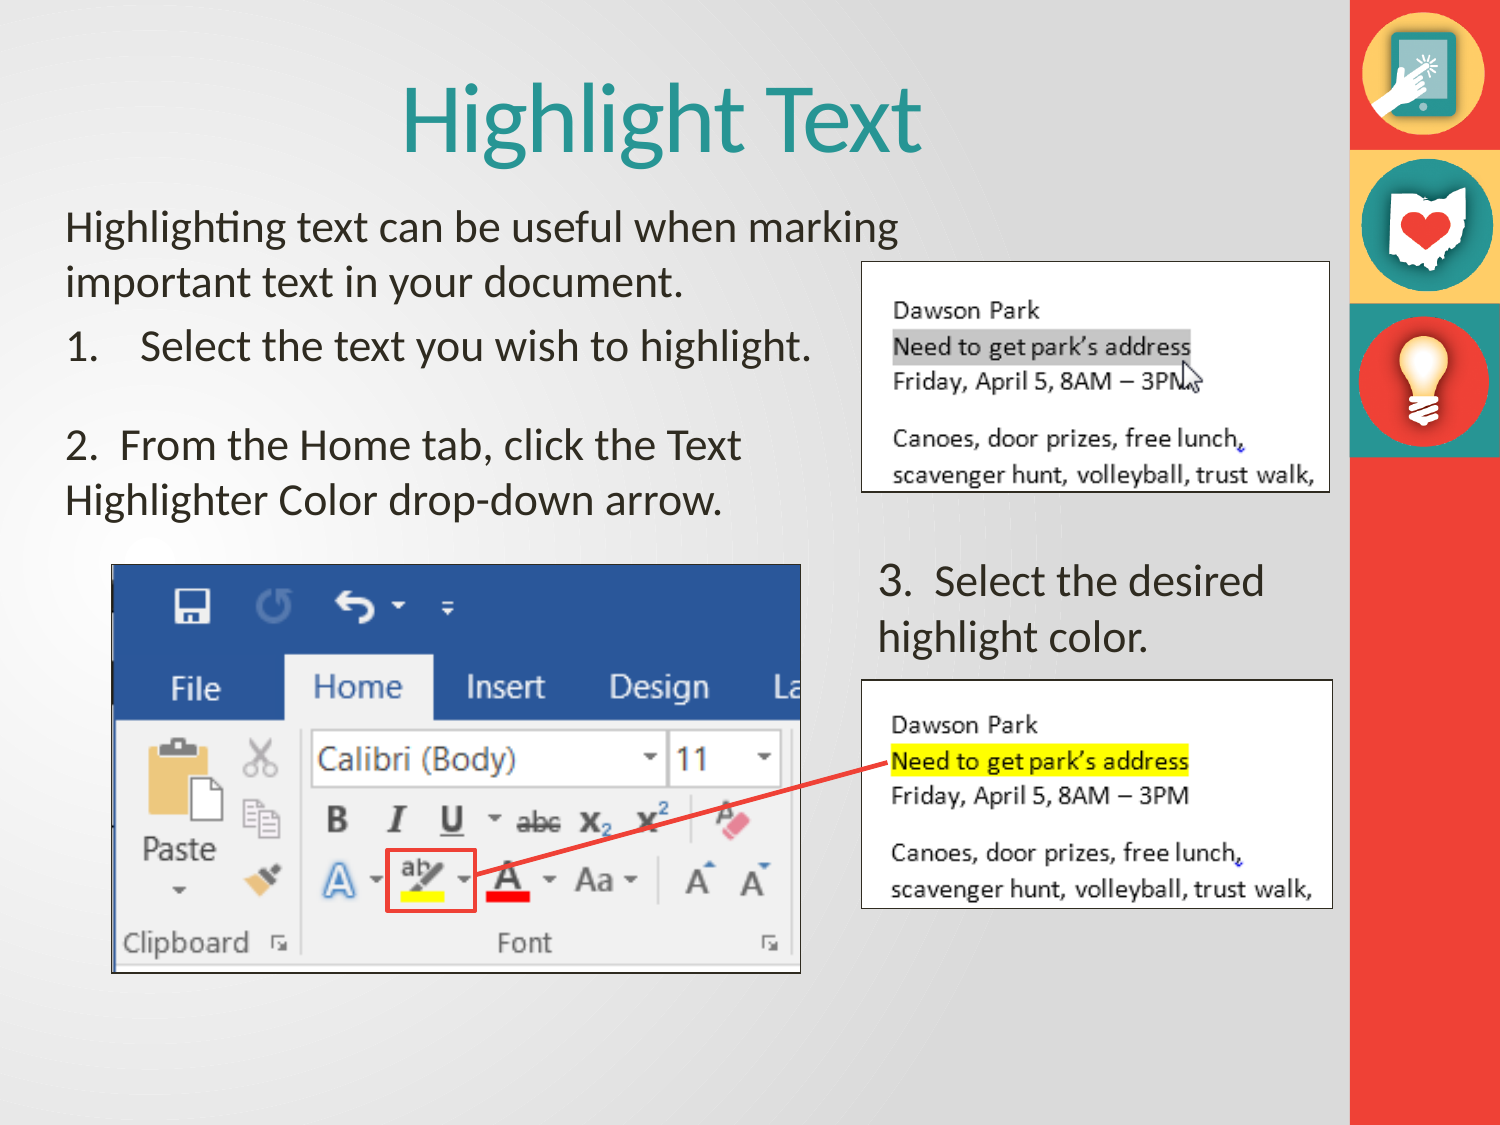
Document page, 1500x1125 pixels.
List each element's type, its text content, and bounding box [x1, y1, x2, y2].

picture [1349, 1, 1500, 303]
subtitle Highlighting text can be useful when marking important text in your document. Select the text you wish to highlight. [50, 189, 938, 402]
picture [1336, 304, 1500, 471]
text_box 3. Select the desired highlight color. [862, 538, 1329, 669]
title Highlight Text [24, 37, 1300, 188]
picture [111, 564, 801, 973]
text_box 2. From the Home tab, click the Text Highlighter Color drop-down arrow. [49, 407, 863, 532]
picture [861, 680, 1333, 909]
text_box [474, 761, 888, 876]
picture [861, 261, 1330, 492]
